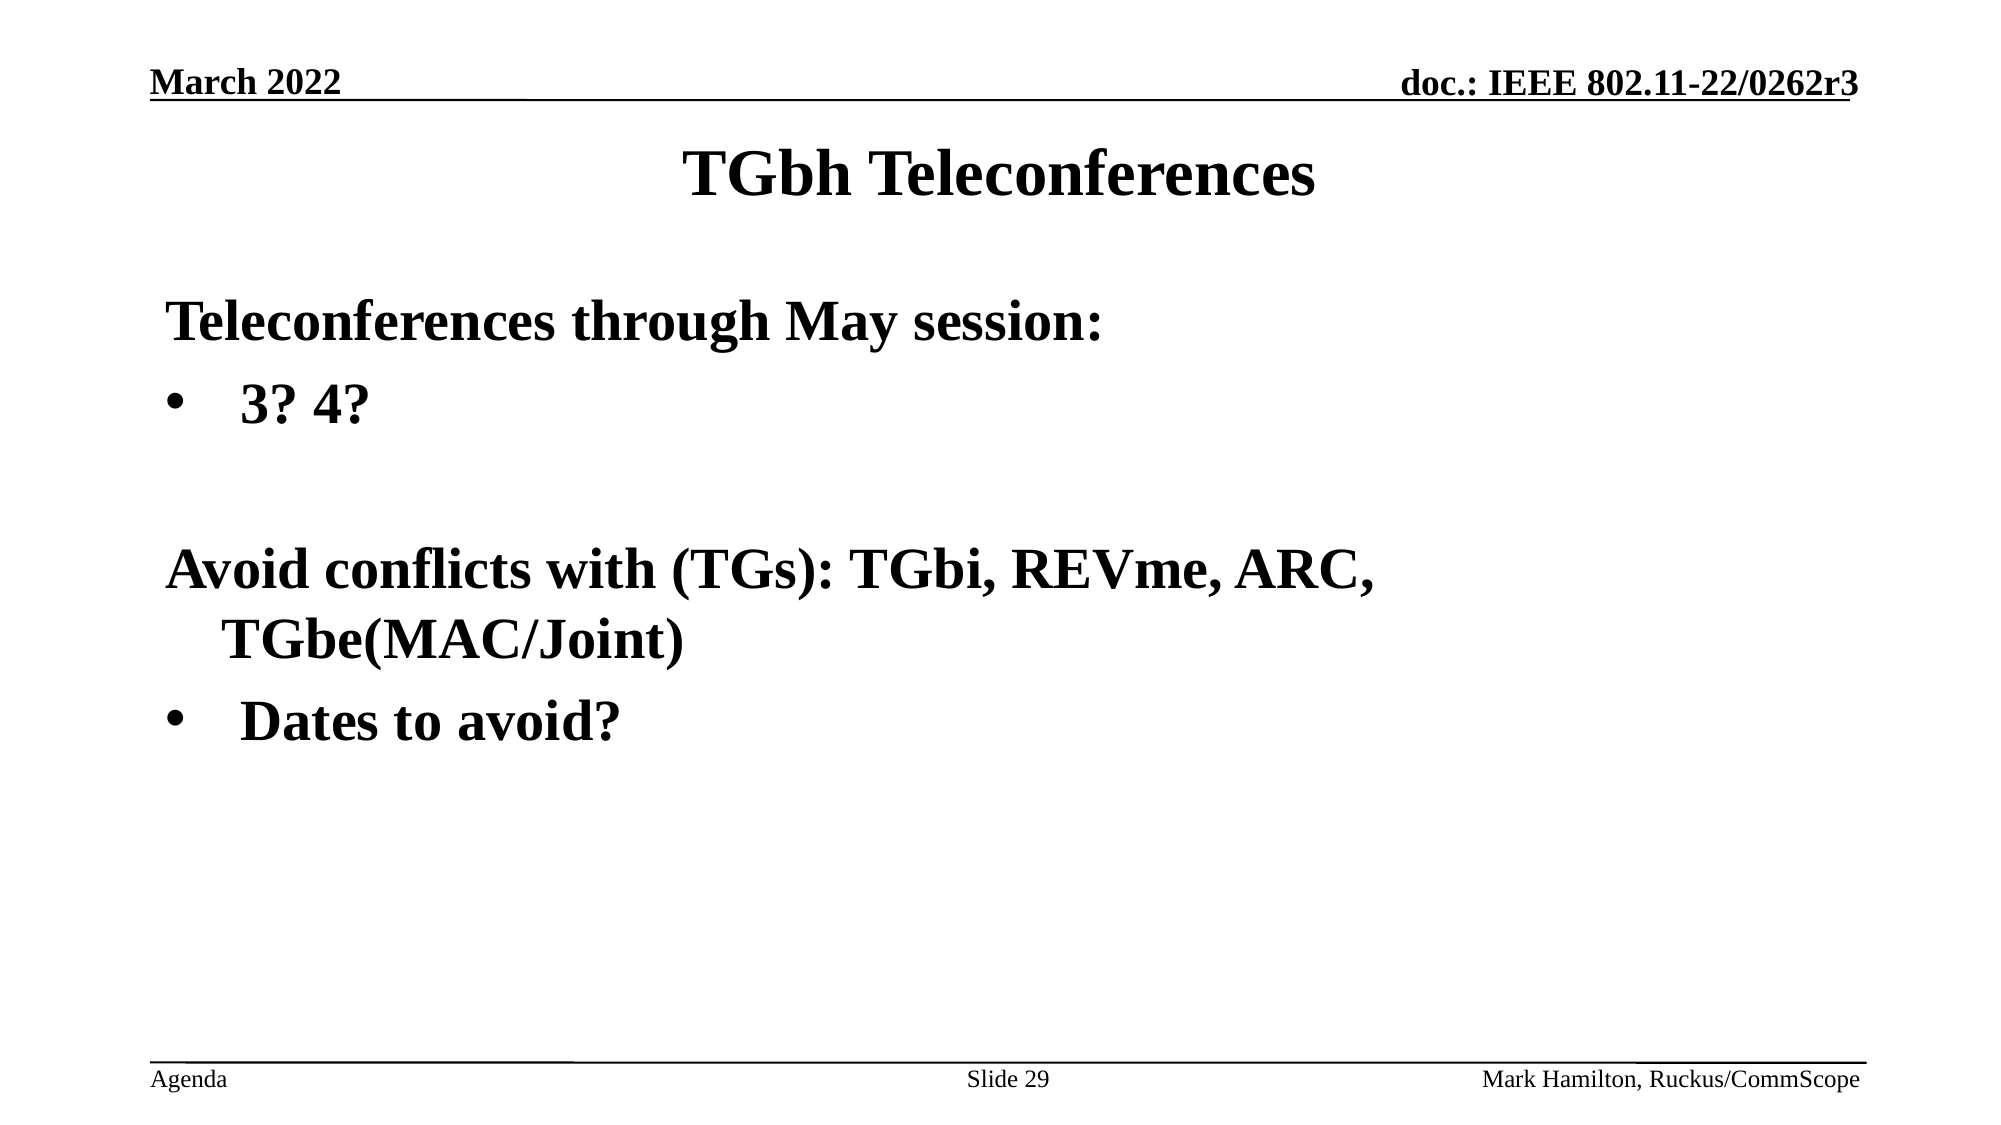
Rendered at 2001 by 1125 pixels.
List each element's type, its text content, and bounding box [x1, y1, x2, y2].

slide_number Slide 29 [950, 1061, 1067, 1123]
title TGbh Teleconferences [149, 112, 1850, 226]
list Teleconferences through May session: 3? 4? Avoid conflicts with (TGs): TGbi, REVme, ARC, TGbe(MAC/Joint) Dates to avoid? [149, 274, 1850, 950]
